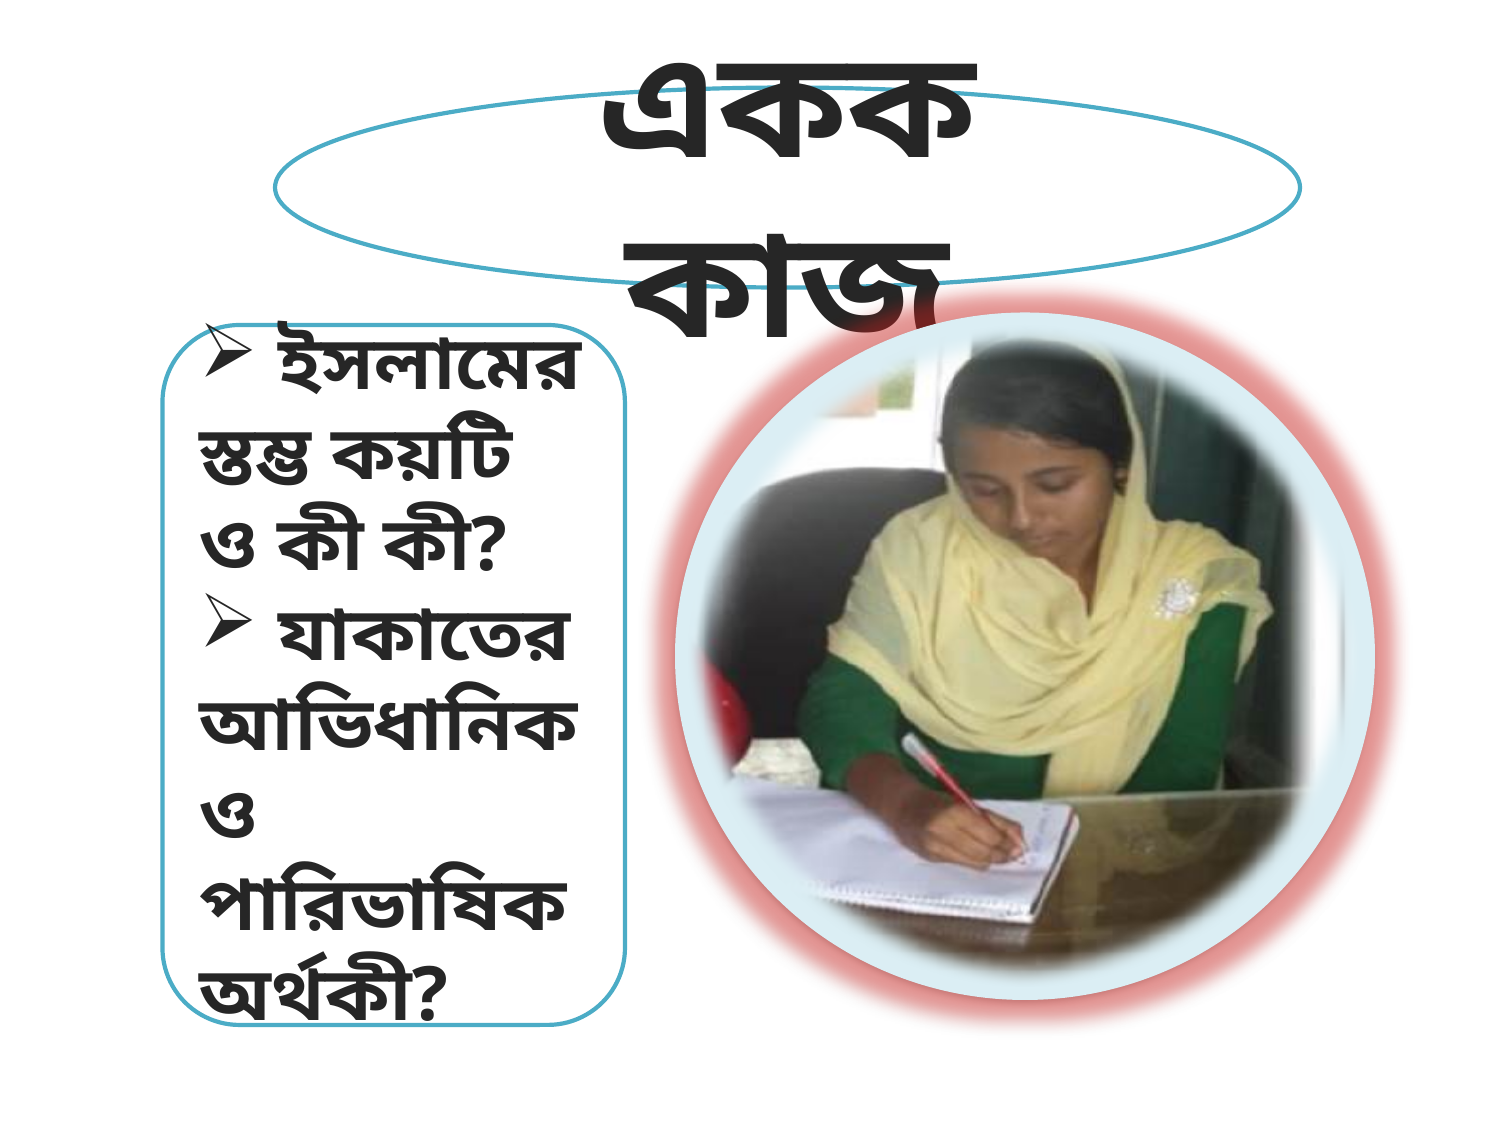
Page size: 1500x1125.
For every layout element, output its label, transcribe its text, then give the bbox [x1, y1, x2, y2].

text_box [930, 310, 1120, 323]
text_box [959, 996, 1091, 1003]
text_box একক কাজ [272, 85, 1303, 290]
picture [687, 324, 1363, 988]
text_box [1366, 570, 1378, 743]
text_box ইসলামের স্তম্ভ কয়টি ও কী কী? যাকাতের আভিধানিক ও পারিভাষিক অর্থকী? [160, 322, 628, 1028]
text_box [672, 578, 682, 735]
